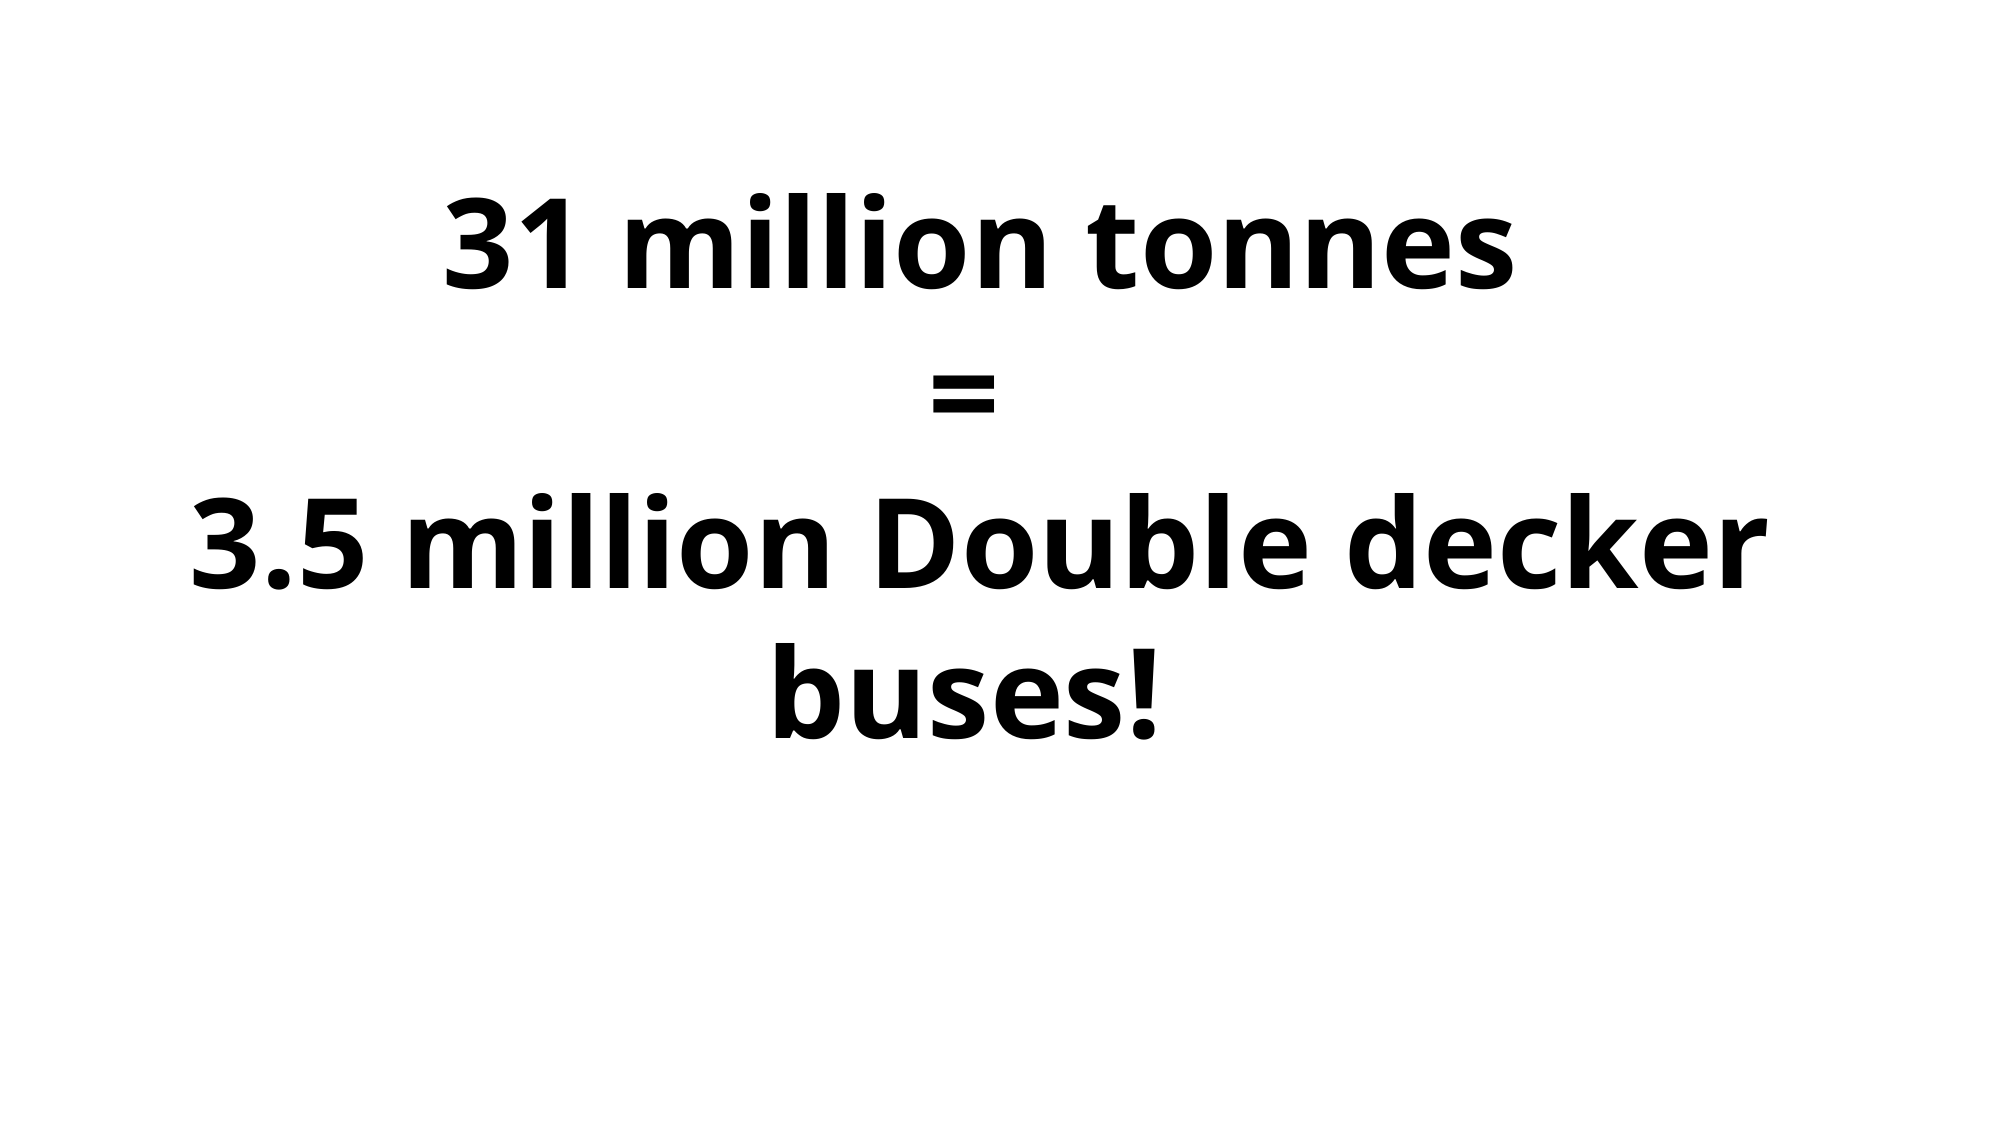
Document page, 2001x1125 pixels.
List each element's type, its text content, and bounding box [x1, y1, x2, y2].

text_box 31 million tonnes = 3.5 million Double decker buses! [133, 156, 1828, 771]
